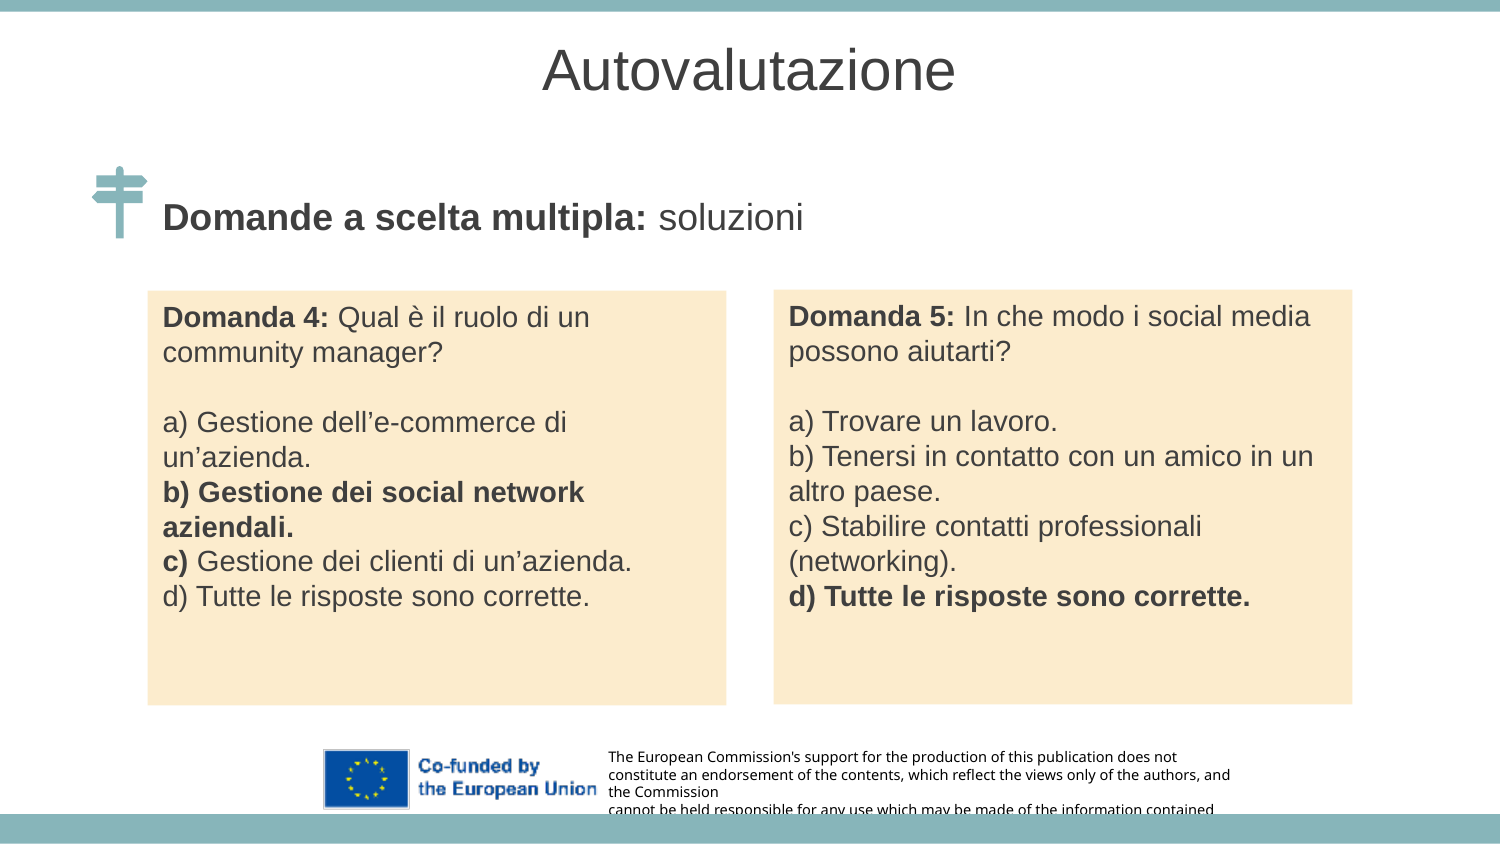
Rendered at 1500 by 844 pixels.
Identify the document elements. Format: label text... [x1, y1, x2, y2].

list Domande a scelta multipla: soluzioni [147, 192, 1152, 239]
list Autovalutazione [0, 20, 1500, 115]
text_box Domanda 5: In che modo i social media possono aiutarti? a) Trovare un lavoro. b) Tenersi in contatto con un amico in un altro paese. c) Stabilire contatti professionali (networking). d) Tutte le risposte sono corrette. [773, 289, 1353, 705]
text_box Domanda 4: Qual è il ruolo di un community manager? a) Gestione dell’e-commerce di un’azienda. b) Gestione dei social network aziendali. c) Gestione dei clienti di un’azienda. d) Tutte le risposte sono corrette. [147, 290, 727, 706]
picture [322, 748, 618, 811]
text_box [91, 166, 148, 239]
